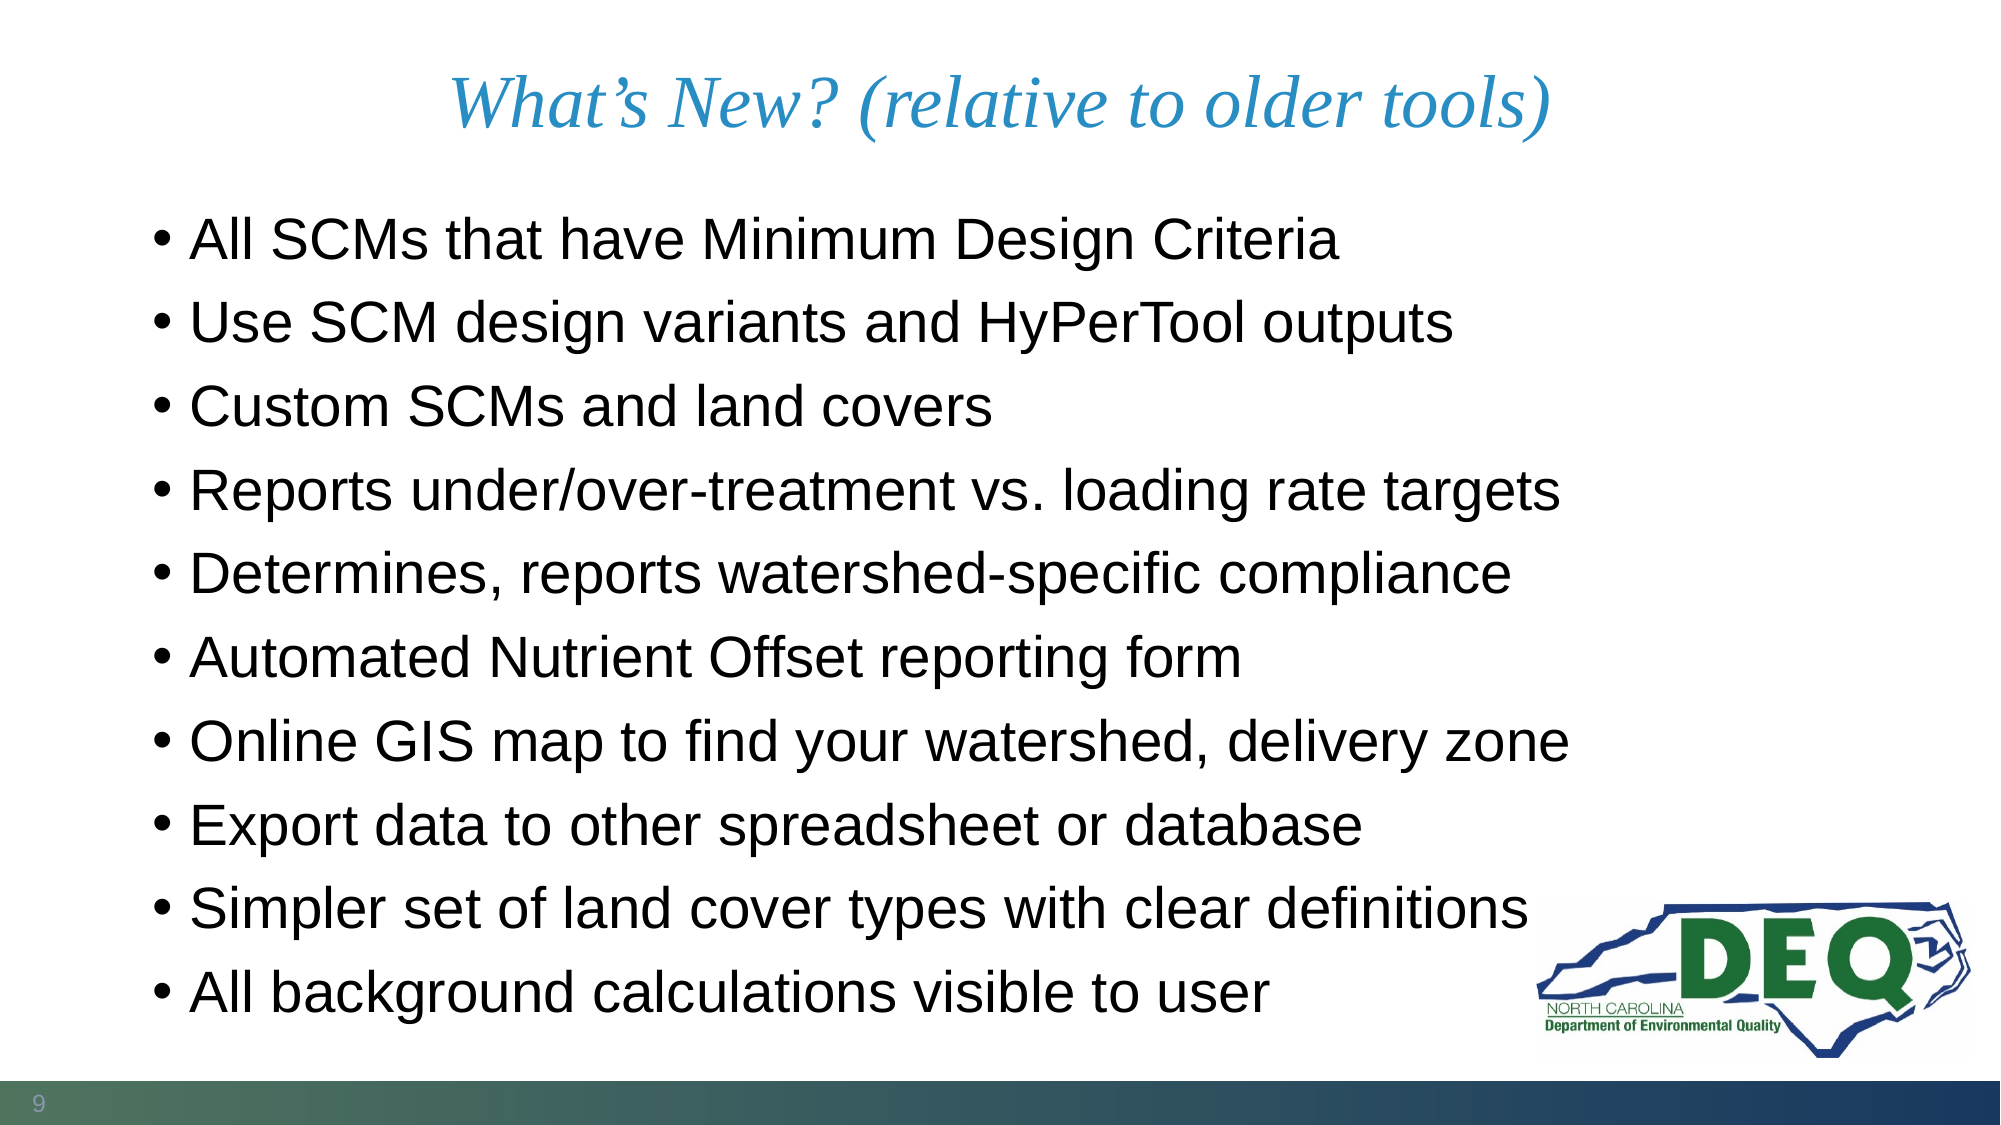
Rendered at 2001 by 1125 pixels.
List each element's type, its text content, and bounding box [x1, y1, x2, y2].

slide_number 9 [17, 1091, 468, 1114]
title What’s New? (relative to older tools) [137, 16, 1863, 191]
list All SCMs that have Minimum Design Criteria Use SCM design variants and HyPerTool outputs Custom SCMs and land covers Reports under/over-treatment vs. loading rate targets Determines, reports watershed-specific compliance Automated Nutrient Offset reporting form Online GIS map to find your watershed, delivery zone Export data to other spreadsheet or database Simpler set of land cover types with clear definitions All background calculations visible to user [137, 201, 1863, 1048]
picture [1536, 902, 1971, 1058]
